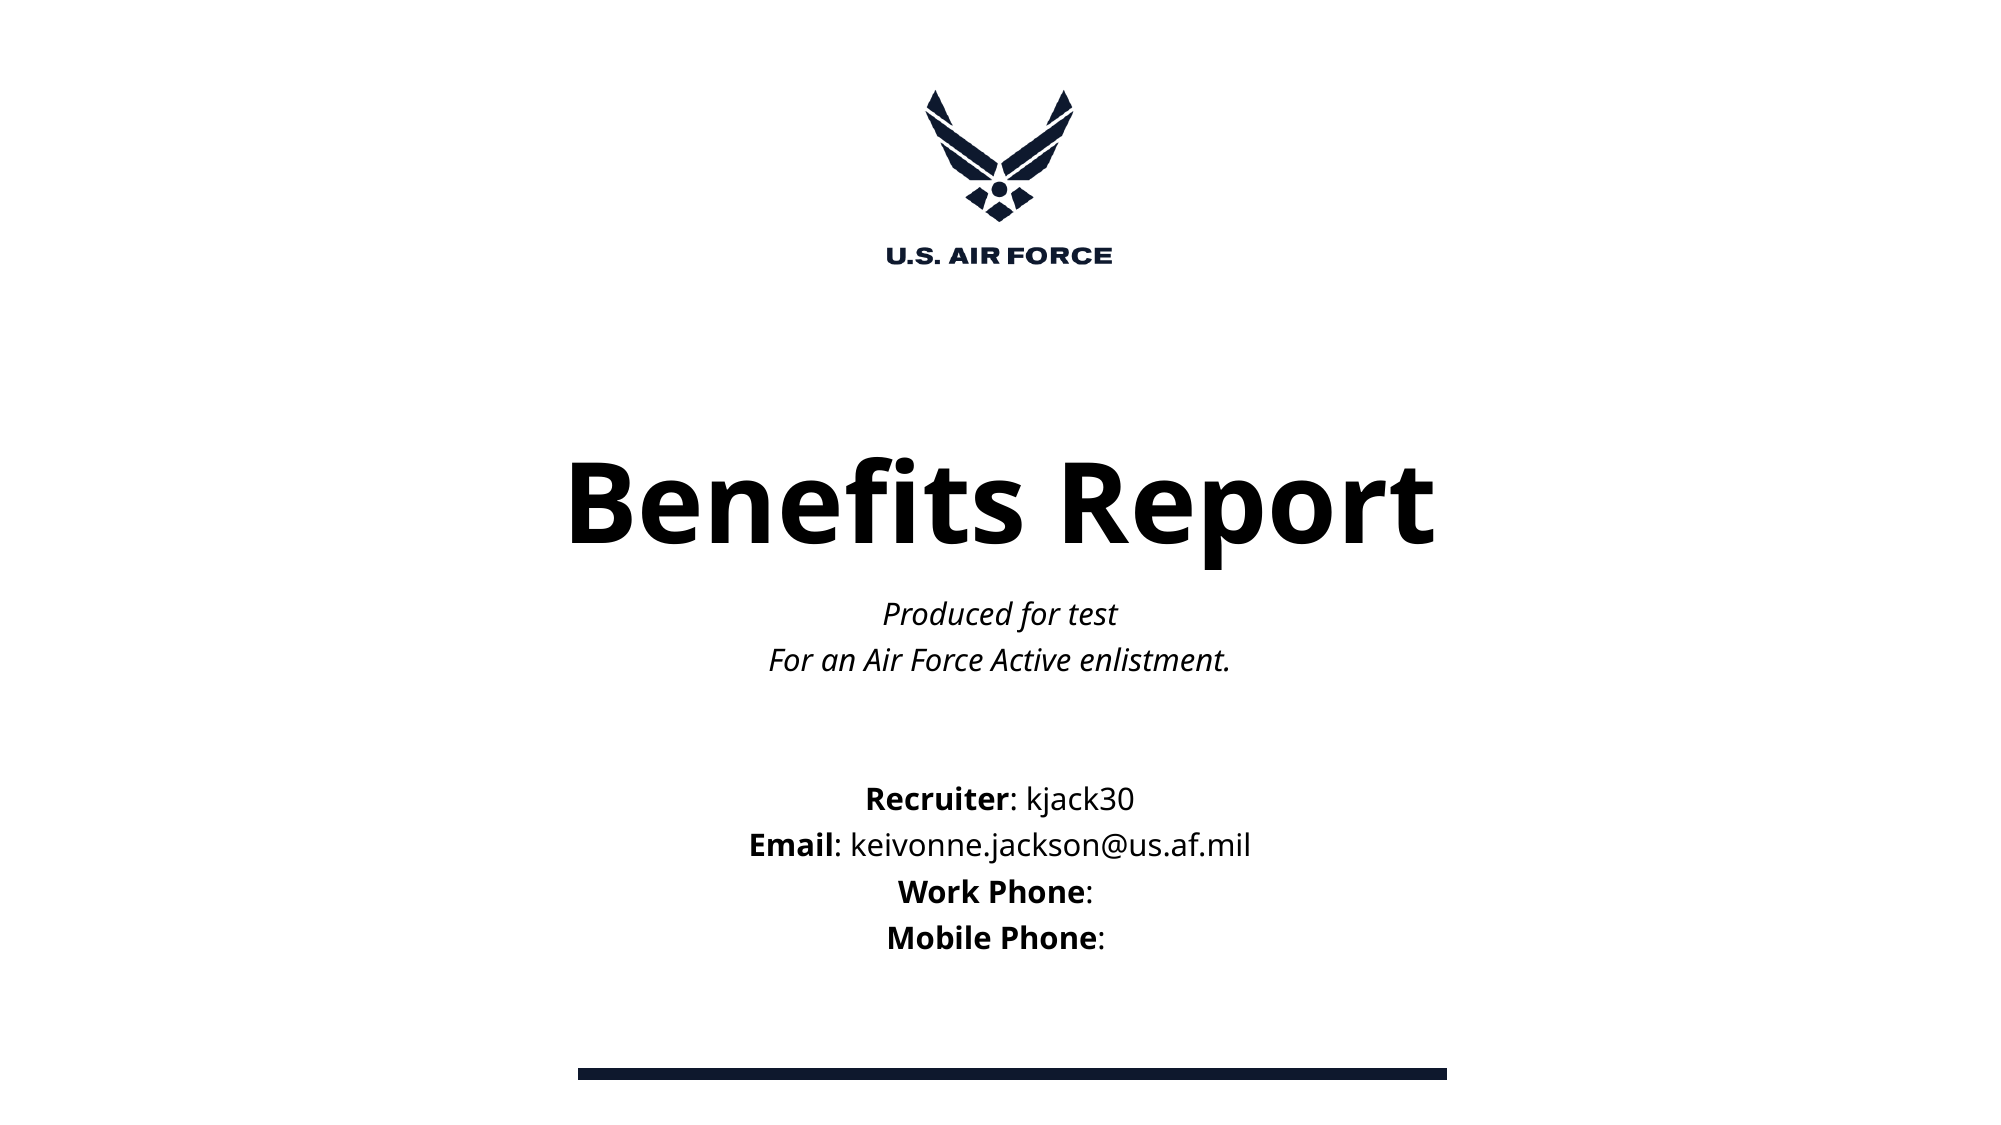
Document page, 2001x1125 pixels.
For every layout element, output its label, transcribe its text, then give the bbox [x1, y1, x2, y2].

picture [859, 43, 1141, 184]
title Benefits Report [249, 184, 1750, 576]
subtitle Produced for test For an Air Force Active enlistment. Recruiter: kjack30 Email: keivonne.jackson@us.af.mil Work Phone: Mobile Phone: [249, 590, 1750, 968]
